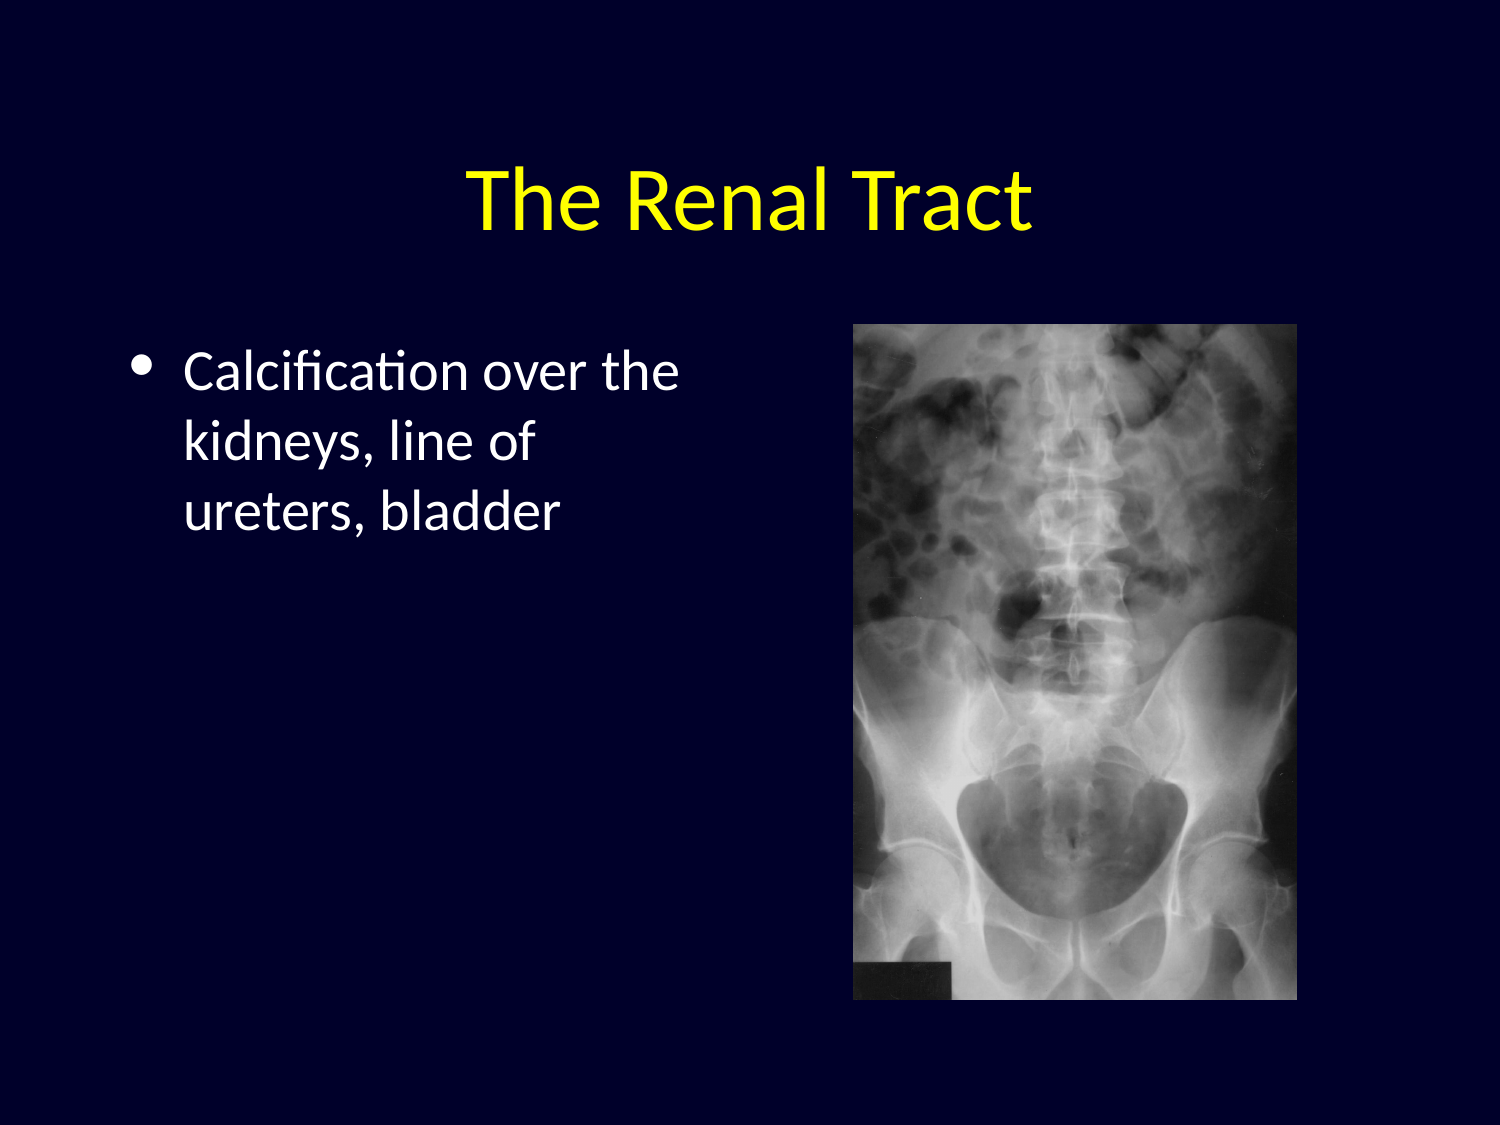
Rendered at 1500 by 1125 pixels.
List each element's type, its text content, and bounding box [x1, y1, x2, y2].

text_box The Renal Tract [112, 99, 1388, 288]
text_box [852, 324, 1297, 1000]
text_box Calcification over the kidneys, line of ureters, bladder [112, 324, 738, 1000]
